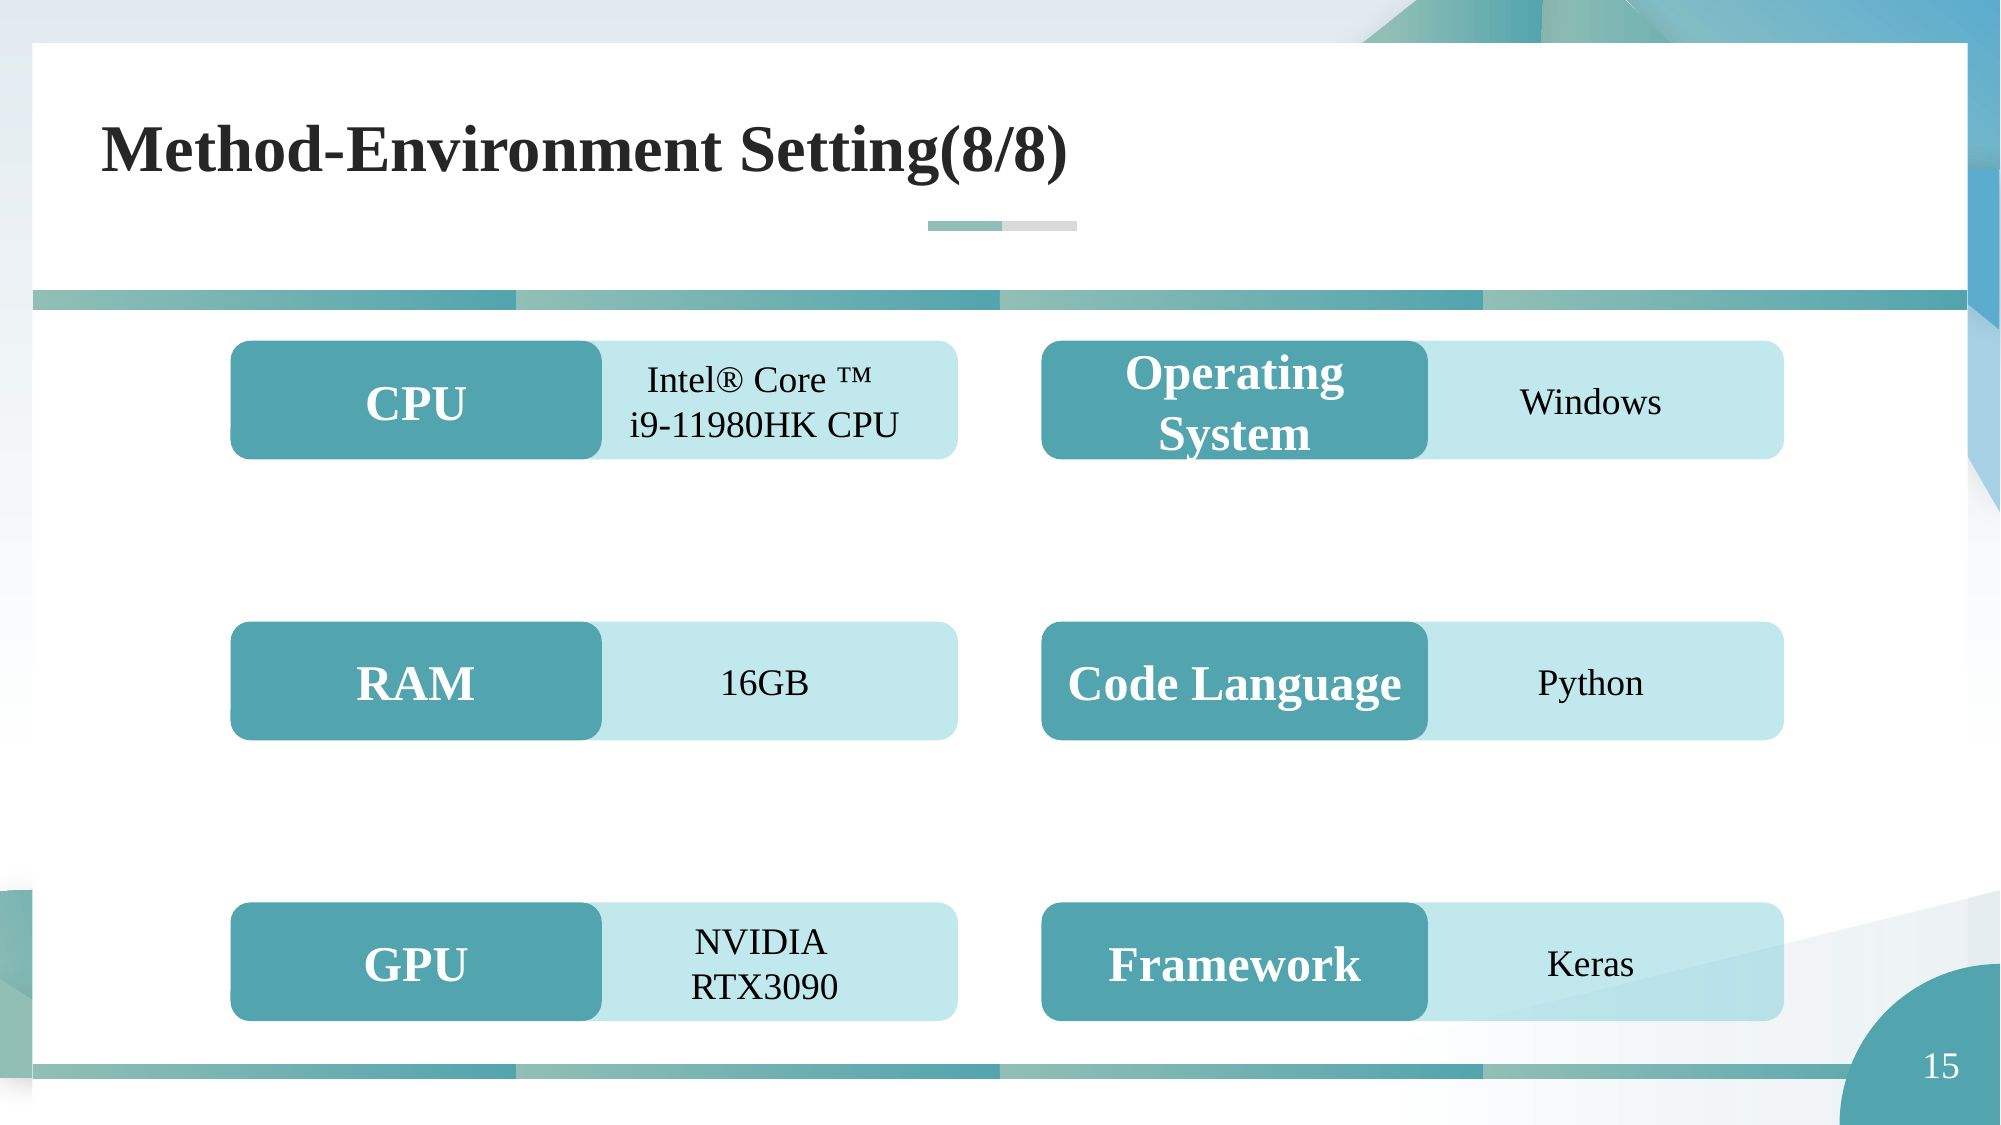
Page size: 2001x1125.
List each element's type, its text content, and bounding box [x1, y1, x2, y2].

text_box 16GB [587, 620, 959, 742]
text_box 15 [1907, 1033, 1988, 1094]
text_box Method-Environment Setting(8/8) [86, 97, 1086, 193]
text_box Windows [1414, 339, 1786, 461]
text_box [32, 290, 1968, 310]
text_box Python [1413, 620, 1786, 742]
text_box Intel® Core ™ i9-11980HK CPU [587, 339, 959, 461]
text_box Operating System [1040, 339, 1429, 461]
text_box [32, 1064, 1968, 1079]
text_box [1839, 963, 2000, 1125]
text_box Code Language [1040, 620, 1429, 742]
text_box GPU [229, 901, 603, 1023]
text_box NVIDIA RTX3090 [587, 901, 959, 1023]
text_box RAM [229, 620, 603, 742]
text_box CPU [229, 339, 603, 461]
text_box Keras [1413, 901, 1786, 1023]
text_box Framework [1040, 901, 1429, 1023]
